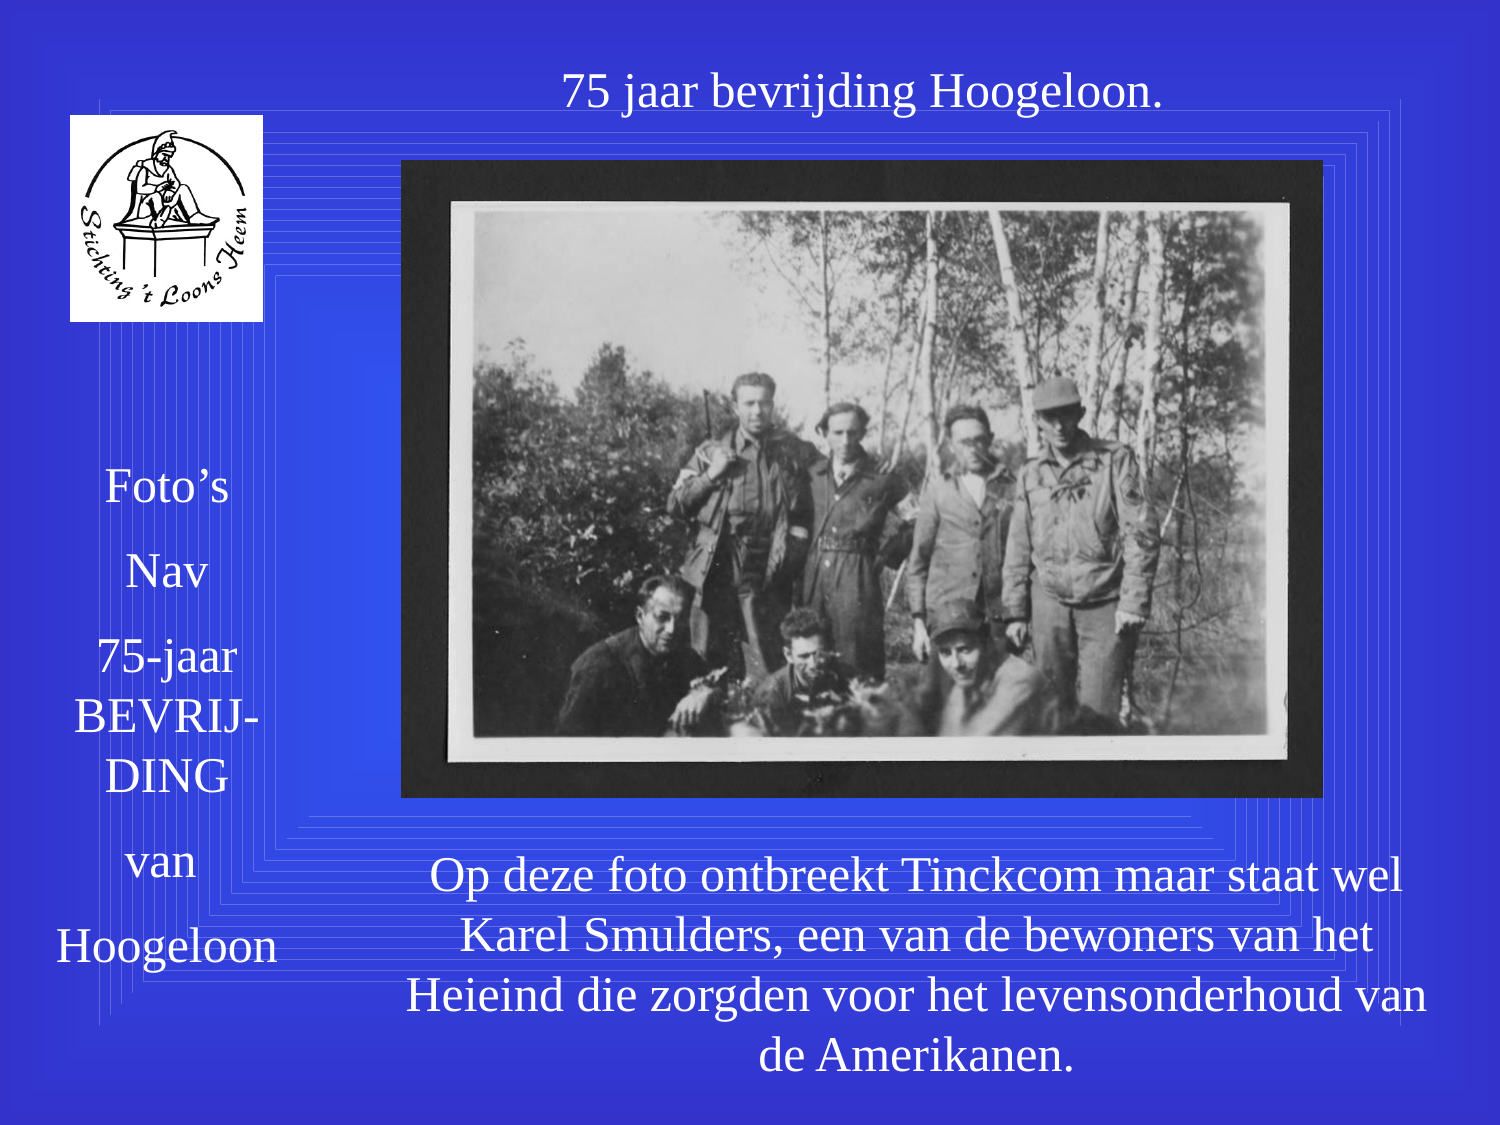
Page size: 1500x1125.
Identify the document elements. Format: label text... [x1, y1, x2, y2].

picture [401, 160, 1324, 799]
text_box Op deze foto ontbreekt Tinckcom maar staat wel Karel Smulders, een van de bewoners van het Heieind die zorgden voor het levensonderhoud van de Amerikanen. [385, 834, 1449, 1089]
text_box Foto’s Nav 75-jaar BEVRIJ-DING van Hoogeloon [12, 445, 322, 980]
picture [70, 115, 264, 322]
text_box 75 jaar bevrijding Hoogeloon. [331, 49, 1394, 125]
